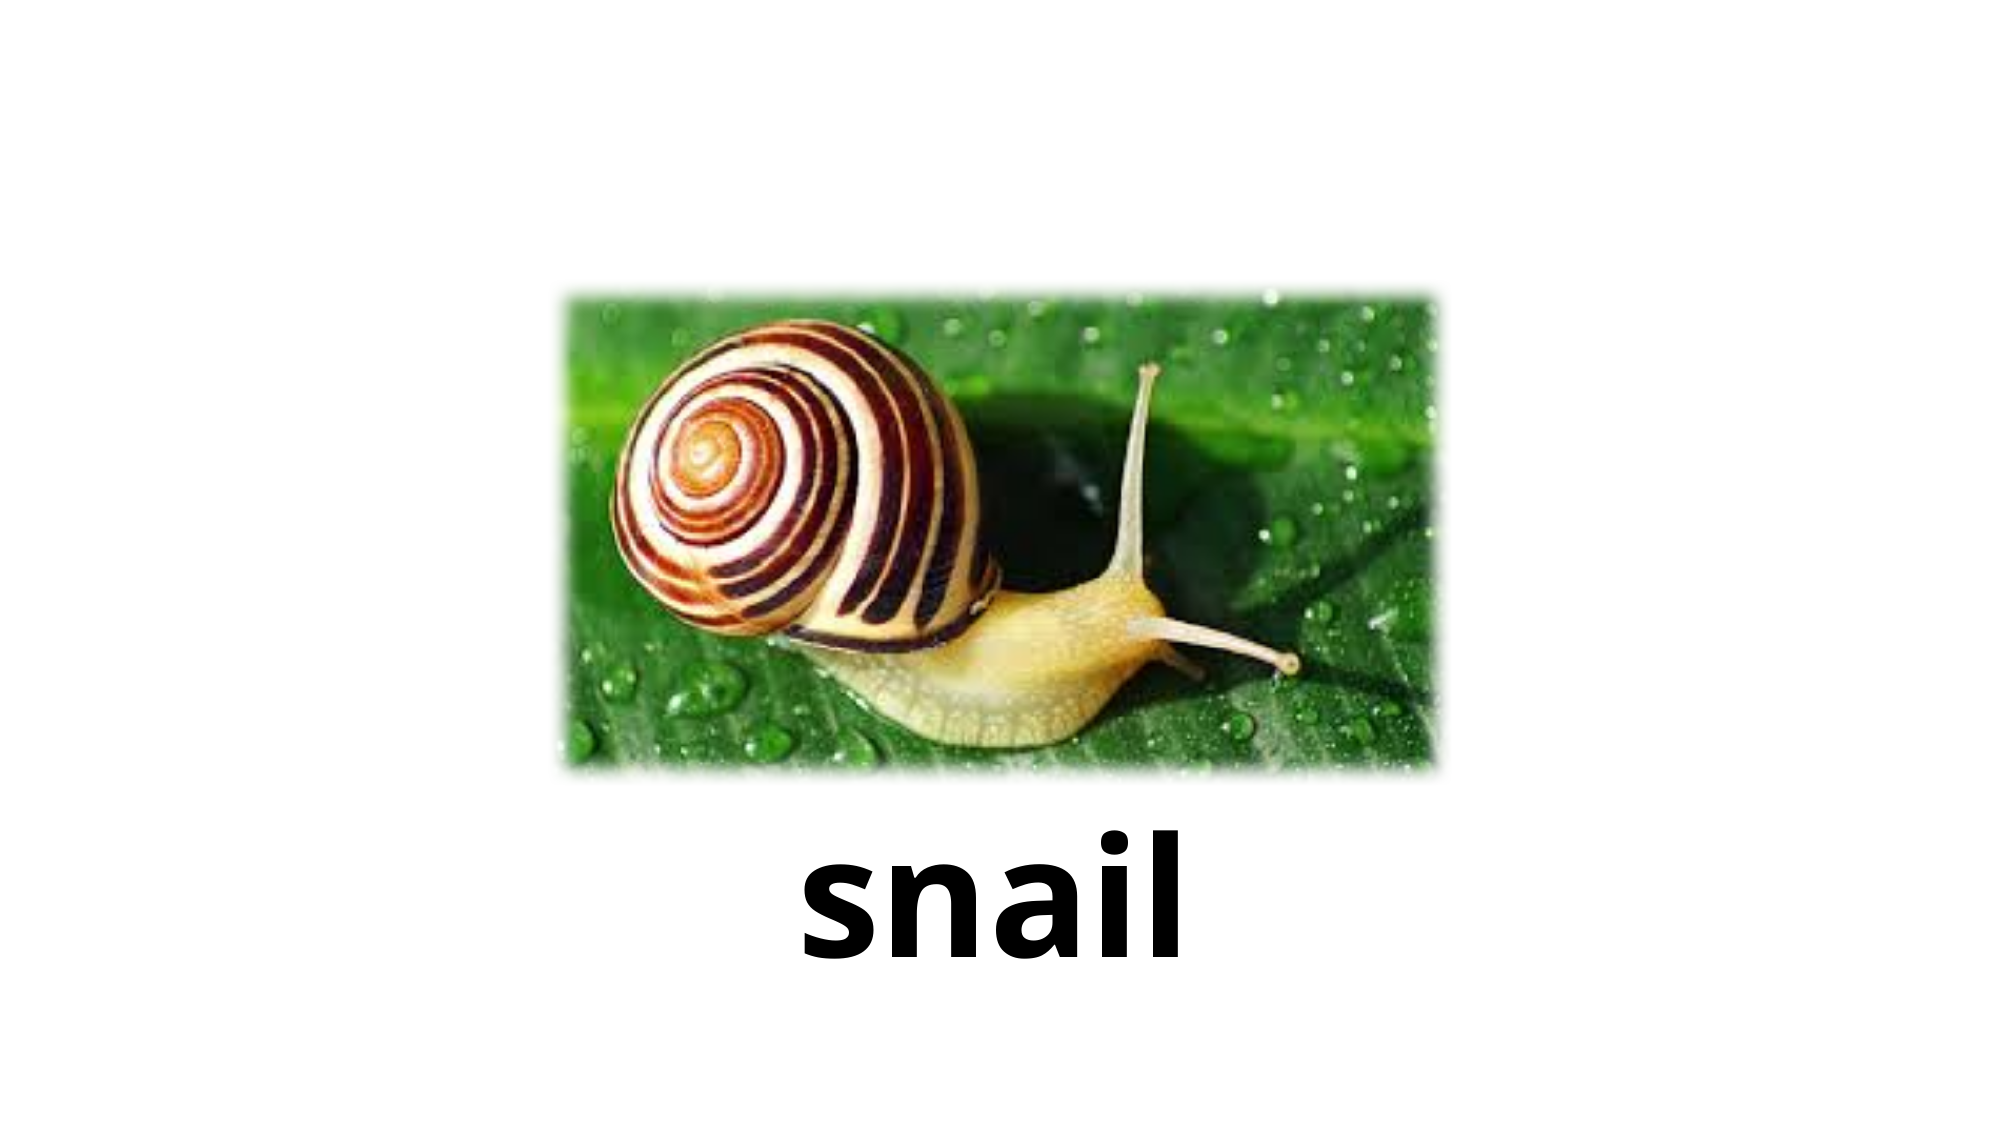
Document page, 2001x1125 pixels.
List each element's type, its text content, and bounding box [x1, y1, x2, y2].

text_box snail [590, 786, 1399, 998]
picture [548, 279, 1452, 786]
